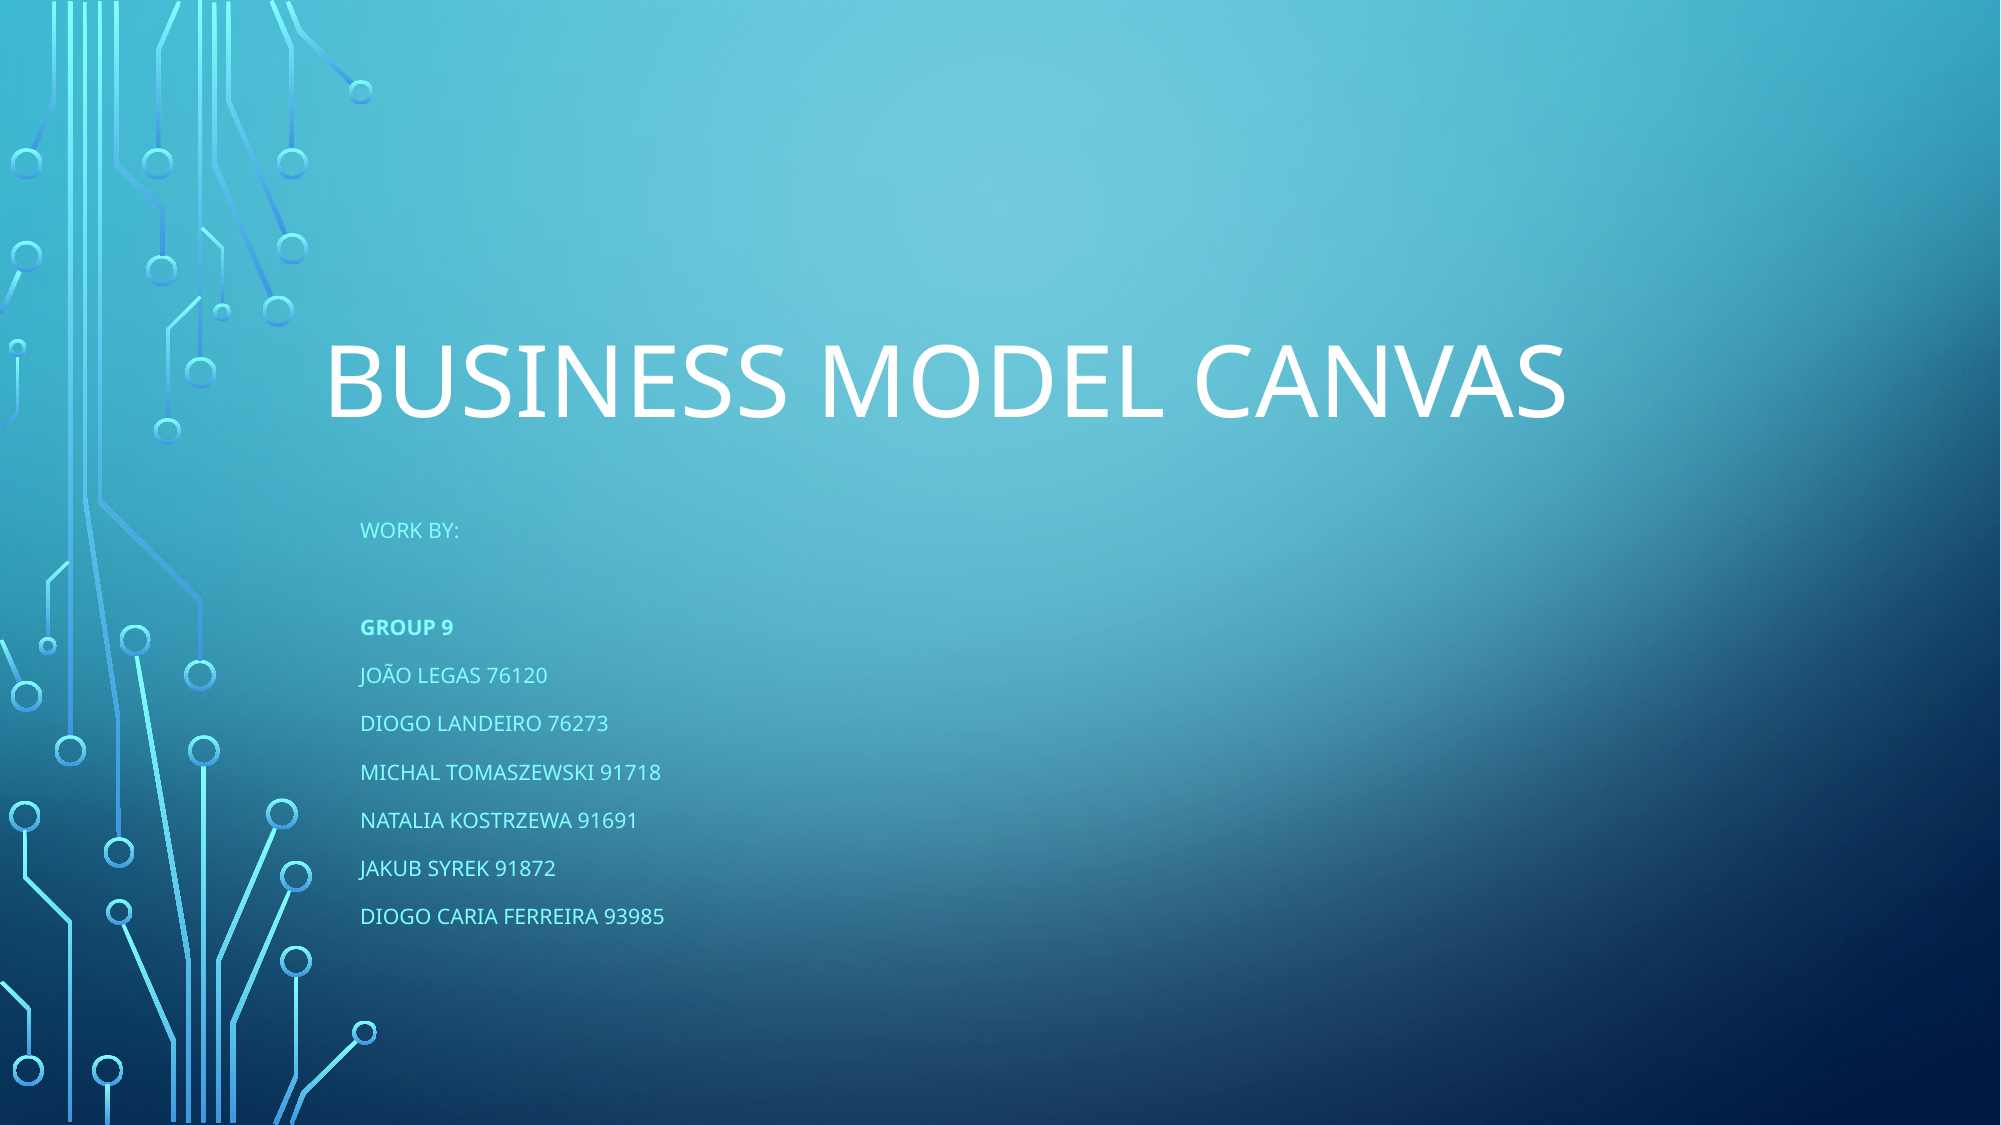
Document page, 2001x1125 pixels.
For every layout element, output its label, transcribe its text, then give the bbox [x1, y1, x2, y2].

subtitle Work BY: Group 9 João Legas 76120 Diogo Landeiro 76273 Michal Tomaszewski 91718 Natalia Kostrzewa 91691 Jakub Syrek 91872 Diogo Caria Ferreira 93985 [345, 505, 1924, 940]
title Business Model Canvas [307, 308, 1750, 447]
